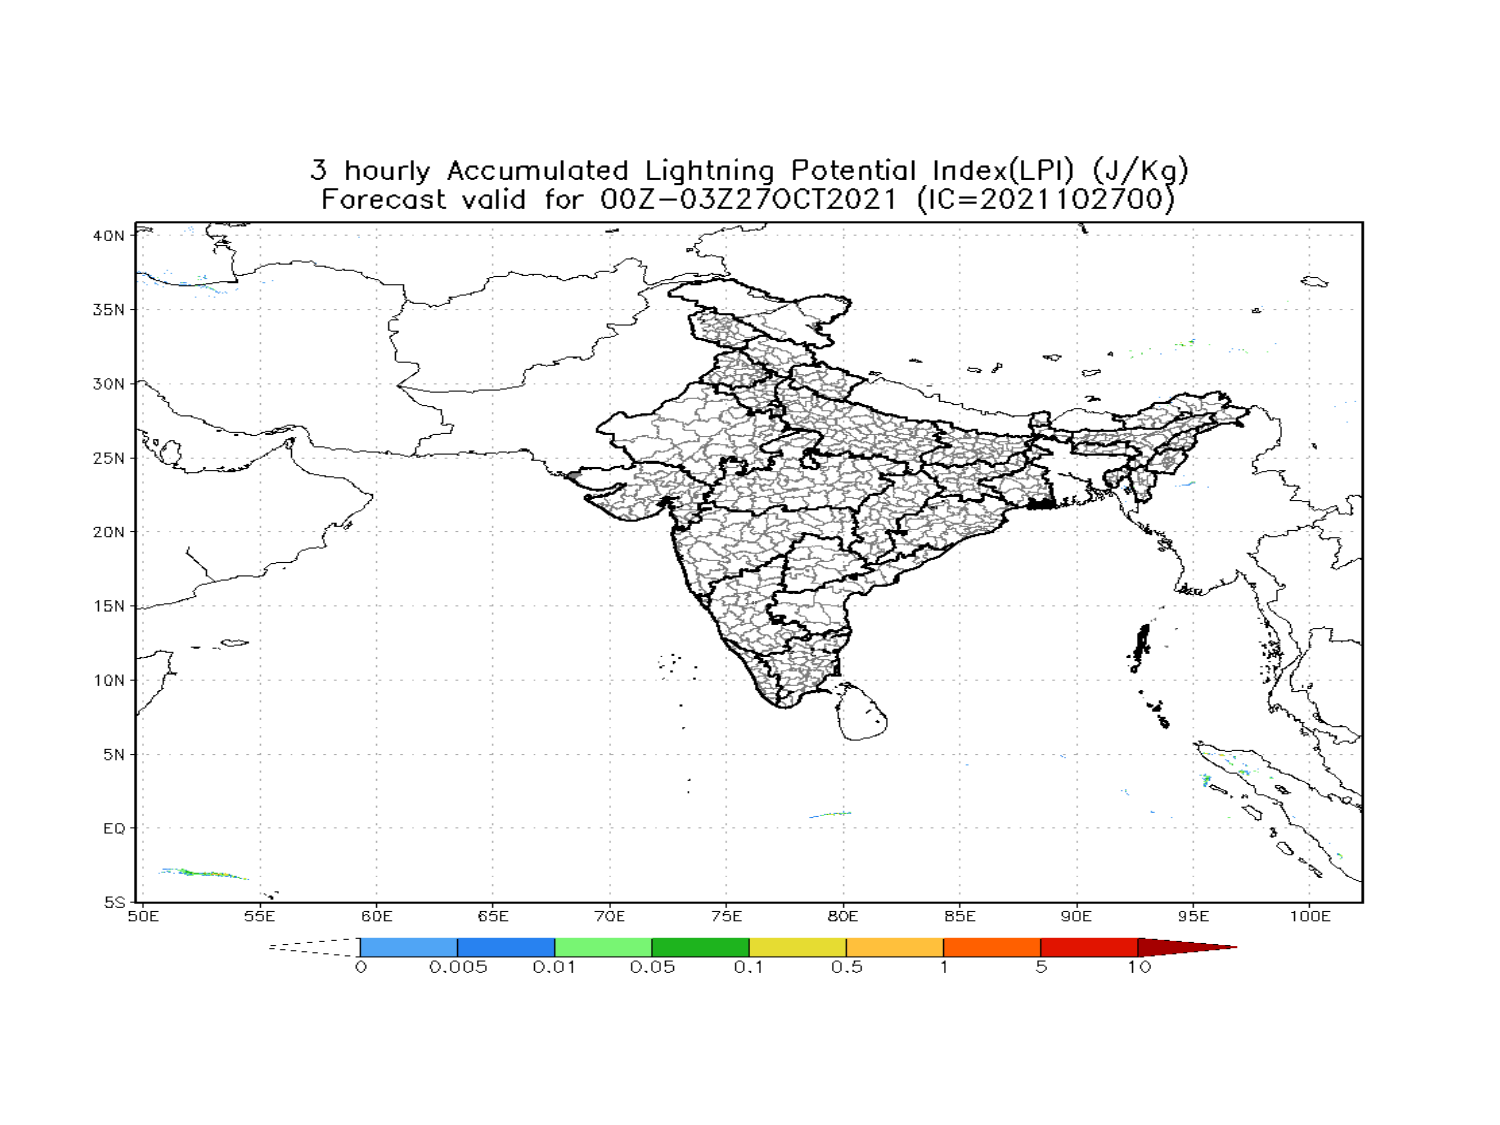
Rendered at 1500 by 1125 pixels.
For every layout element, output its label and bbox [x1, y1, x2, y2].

picture [74, 149, 1426, 976]
